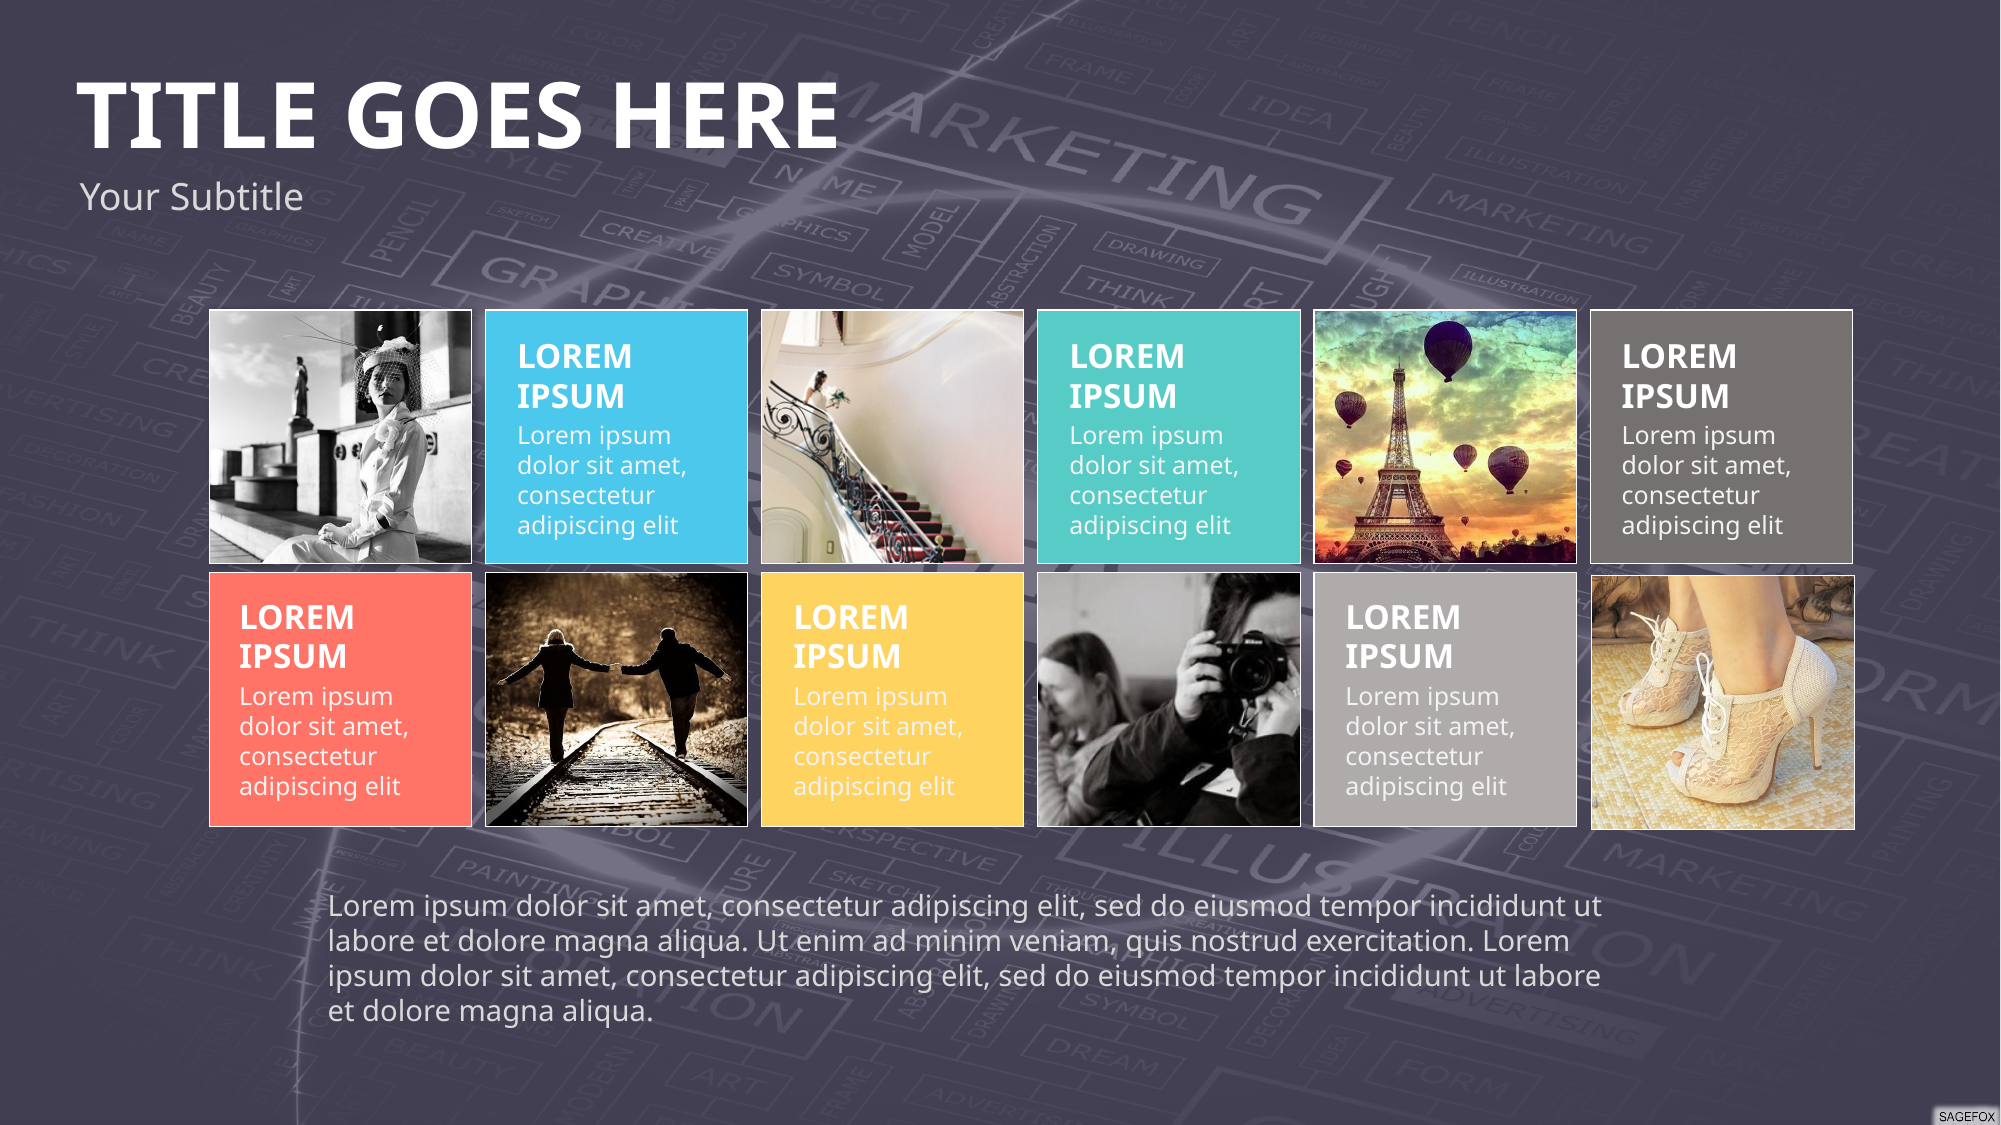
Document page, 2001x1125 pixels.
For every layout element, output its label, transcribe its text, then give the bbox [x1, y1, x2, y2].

picture [1936, 1111, 1997, 1125]
text_box [1037, 572, 1301, 828]
text_box [761, 309, 1025, 565]
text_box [485, 309, 748, 564]
text_box Lorem ipsum dolor sit amet, consectetur adipiscing elit, sed do eiusmod tempor incididunt ut labore et dolore magna aliqua. Ut enim ad minim veniam, quis nostrud exercitation. Lorem ipsum dolor sit amet, consectetur adipiscing elit, sed do eiusmod tempor incididunt ut labore et dolore magna aliqua. [312, 879, 1649, 1035]
text_box [485, 572, 749, 828]
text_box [209, 572, 472, 827]
text_box [1313, 309, 1577, 565]
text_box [1590, 309, 1853, 564]
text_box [761, 572, 1024, 827]
text_box [1591, 574, 1855, 830]
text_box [1037, 309, 1301, 564]
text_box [1313, 572, 1577, 827]
text_box [208, 309, 473, 565]
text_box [60, 49, 1020, 227]
